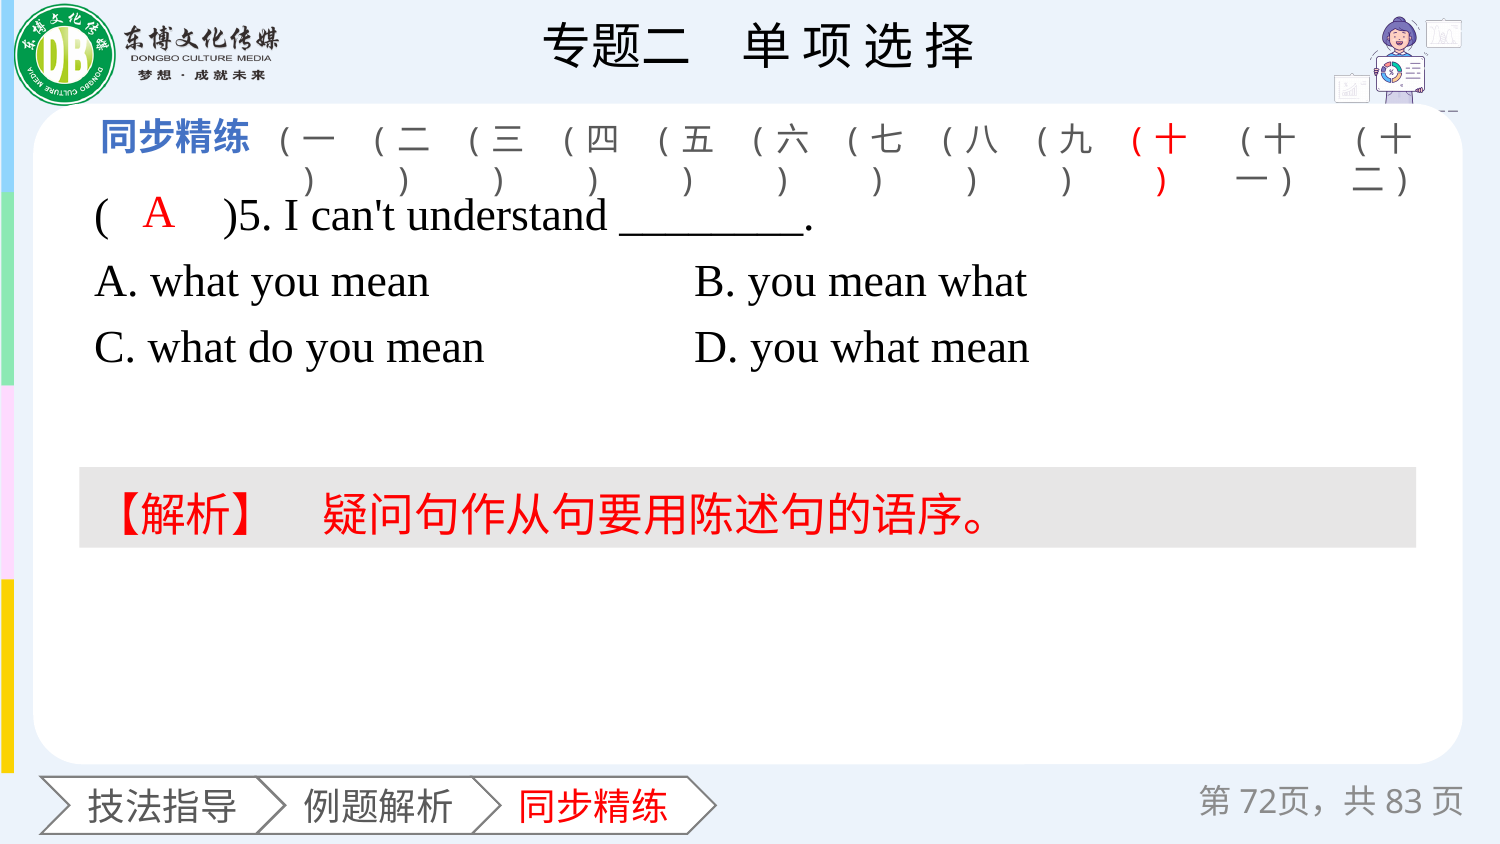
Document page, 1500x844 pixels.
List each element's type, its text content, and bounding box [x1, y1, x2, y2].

picture [1312, 0, 1487, 131]
text_box A [115, 174, 203, 244]
text_box (三) [443, 110, 537, 206]
text_box (七) [821, 110, 916, 206]
text_box ( )5. I can't understand ________. A. what you mean B. you mean what C. what do you mean D. you what mean [79, 166, 1417, 379]
text_box (九) [1011, 110, 1105, 206]
text_box (六) [727, 110, 821, 206]
text_box (五) [632, 110, 727, 206]
text_box (十二) [1315, 110, 1448, 206]
text_box (二) [348, 110, 443, 206]
text_box 【解析】 疑问句作从句要用陈述句的语序。 [79, 467, 1417, 548]
text_box (十一) [1200, 110, 1315, 206]
text_box (四) [537, 110, 632, 206]
slide_number 第页，共83页 [1175, 780, 1480, 826]
text_box (一) [253, 110, 348, 206]
text_box (十) [1105, 110, 1200, 206]
text_box (八) [916, 110, 1011, 206]
picture [14, 3, 280, 106]
